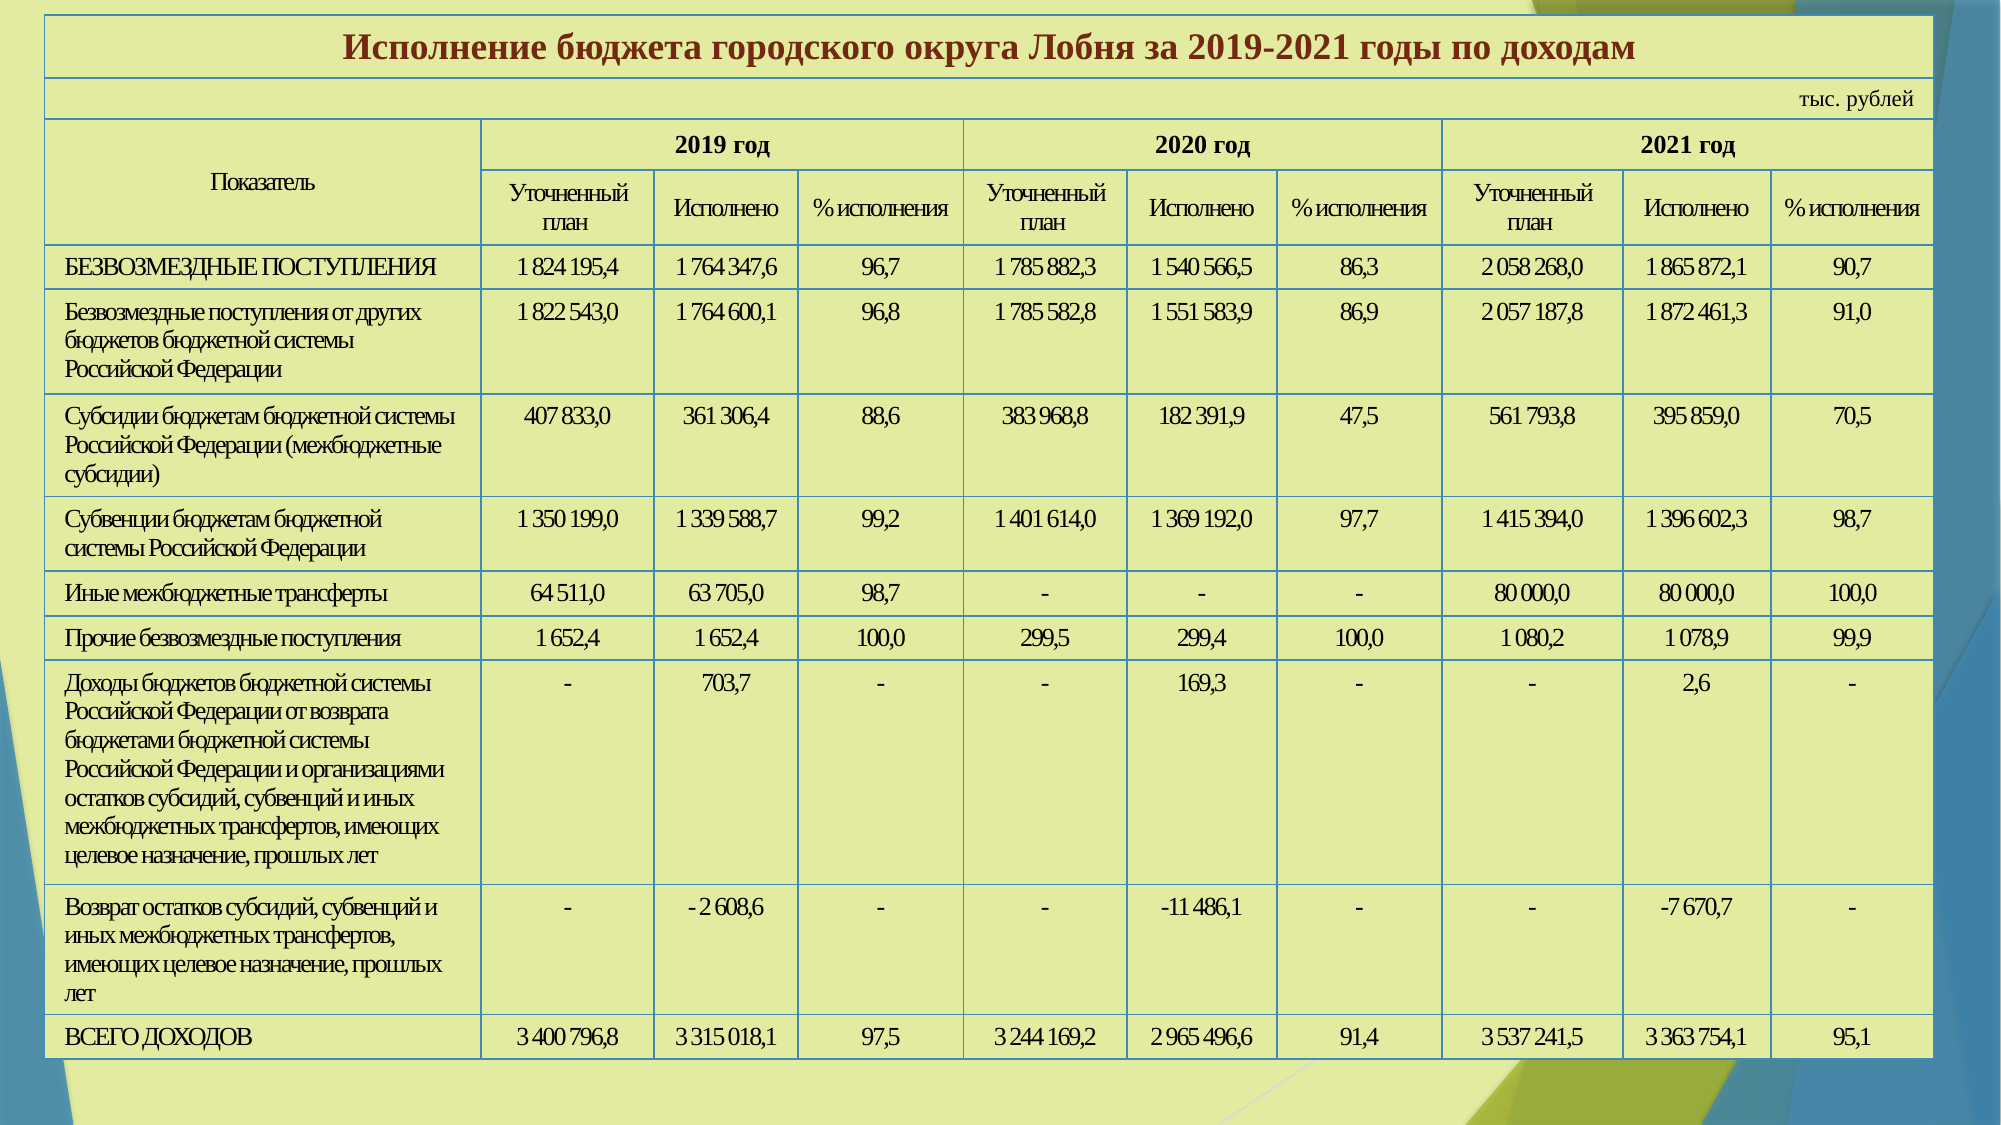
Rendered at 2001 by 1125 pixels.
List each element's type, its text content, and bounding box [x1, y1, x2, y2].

table_cell Уточненный план [1443, 171, 1622, 244]
table_cell 1 396 602,3 [1624, 497, 1770, 570]
table_cell 2019 год [482, 120, 963, 169]
table_cell - [1128, 572, 1276, 615]
table_cell 1 339 588,7 [655, 497, 797, 570]
table_cell - [1772, 661, 1933, 884]
table_cell 99,9 [1772, 617, 1933, 659]
table_cell 2 057 187,8 [1443, 290, 1622, 393]
table_cell - [1443, 885, 1622, 1014]
table_cell 3 400 796,8 [482, 1015, 653, 1058]
table_cell Уточненный план [482, 171, 653, 244]
table_cell - [964, 572, 1126, 615]
table_cell 1 764 347,6 [655, 246, 797, 288]
table_cell 2020 год [964, 120, 1441, 169]
table_cell -11 486,1 [1128, 885, 1276, 1014]
table_cell 383 968,8 [964, 395, 1126, 496]
table_cell 361 306,4 [655, 395, 797, 496]
table_cell 99,2 [799, 497, 963, 570]
table_cell 1 652,4 [482, 617, 653, 659]
table_cell 90,7 [1772, 246, 1933, 288]
table_cell 2 965 496,6 [1128, 1015, 1276, 1058]
table_cell 169,3 [1128, 661, 1276, 884]
table_cell 97,5 [799, 1015, 963, 1058]
table_cell 80 000,0 [1624, 572, 1770, 615]
table_cell - [964, 661, 1126, 884]
table_cell % исполнения [799, 171, 963, 244]
table_cell 3 363 754,1 [1624, 1015, 1770, 1058]
table_cell тыс. рублей [45, 79, 1933, 118]
table_cell 2 058 268,0 [1443, 246, 1622, 288]
table_cell 3 244 169,2 [964, 1015, 1126, 1058]
table_cell 3 537 241,5 [1443, 1015, 1622, 1058]
table_cell 395 859,0 [1624, 395, 1770, 496]
table_cell 1 872 461,3 [1624, 290, 1770, 393]
table_cell 63 705,0 [655, 572, 797, 615]
table_cell 1 415 394,0 [1443, 497, 1622, 570]
table_cell 1 822 543,0 [482, 290, 653, 393]
table_cell 91,0 [1772, 290, 1933, 393]
table_cell 1 369 192,0 [1128, 497, 1276, 570]
table_cell 97,7 [1278, 497, 1441, 570]
table_cell 299,4 [1128, 617, 1276, 659]
table_cell 1 540 566,5 [1128, 246, 1276, 288]
table_cell 100,0 [1772, 572, 1933, 615]
table_cell 1 824 195,4 [482, 246, 653, 288]
table_cell 2,6 [1624, 661, 1770, 884]
table_cell - [1278, 572, 1441, 615]
table_cell - [964, 885, 1126, 1014]
table_cell - [1772, 885, 1933, 1014]
table_cell БЕЗВОЗМЕЗДНЫЕ ПОСТУПЛЕНИЯ [45, 246, 480, 288]
table_cell 47,5 [1278, 395, 1441, 496]
table_cell 1 652,4 [655, 617, 797, 659]
table_cell 299,5 [964, 617, 1126, 659]
table_cell Исполнено [1624, 171, 1770, 244]
table_cell 98,7 [799, 572, 963, 615]
table_cell 182 391,9 [1128, 395, 1276, 496]
table_cell Исполнено [1128, 171, 1276, 244]
table_cell - [1443, 661, 1622, 884]
table_cell 1 078,9 [1624, 617, 1770, 659]
table_cell - 2 608,6 [655, 885, 797, 1014]
table_cell - [799, 661, 963, 884]
table_cell % исполнения [1278, 171, 1441, 244]
table_cell 1 350 199,0 [482, 497, 653, 570]
table_cell 561 793,8 [1443, 395, 1622, 496]
table_cell - [482, 885, 653, 1014]
table_cell 96,7 [799, 246, 963, 288]
table_cell 3 315 018,1 [655, 1015, 797, 1058]
table_cell 70,5 [1772, 395, 1933, 496]
table_cell Исполнено [655, 171, 797, 244]
table_cell 2021 год [1443, 120, 1933, 169]
table_cell Иные межбюджетные трансферты [45, 572, 480, 615]
table_cell Возврат остатков субсидий, субвенций и иных межбюджетных трансфертов, имеющих целевое назначение, прошлых лет [45, 885, 480, 1014]
table_cell Прочие безвозмездные поступления [45, 617, 480, 659]
table_cell 86,9 [1278, 290, 1441, 393]
table_cell 1 764 600,1 [655, 290, 797, 393]
table_cell 98,7 [1772, 497, 1933, 570]
table_cell 1 401 614,0 [964, 497, 1126, 570]
table_cell 91,4 [1278, 1015, 1441, 1058]
table_cell Доходы бюджетов бюджетной системы Российской Федерации от возврата бюджетами бюджетной системы Российской Федерации и организациями остатков субсидий, субвенций и иных межбюджетных трансфертов, имеющих целевое назначение, прошлых лет [45, 661, 480, 884]
table_cell 1 865 872,1 [1624, 246, 1770, 288]
table_cell 96,8 [799, 290, 963, 393]
table_cell % исполнения [1772, 171, 1933, 244]
table_cell 1 080,2 [1443, 617, 1622, 659]
table_header Исполнение бюджета городского округа Лобня за 2019-2021 годы по доходам [45, 16, 1933, 77]
table_cell 703,7 [655, 661, 797, 884]
table_cell 100,0 [1278, 617, 1441, 659]
table_cell Показатель [45, 120, 480, 244]
table_cell 1 785 882,3 [964, 246, 1126, 288]
table_cell Субсидии бюджетам бюджетной системы Российской Федерации (межбюджетные субсидии) [45, 395, 480, 496]
table_cell 95,1 [1772, 1015, 1933, 1058]
table_cell Безвозмездные поступления от других бюджетов бюджетной системы Российской Федерации [45, 290, 480, 393]
table_cell - [1278, 885, 1441, 1014]
table_cell 407 833,0 [482, 395, 653, 496]
table_cell 80 000,0 [1443, 572, 1622, 615]
table_cell - [1278, 661, 1441, 884]
table_cell 1 551 583,9 [1128, 290, 1276, 393]
table_cell Субвенции бюджетам бюджетной системы Российской Федерации [45, 497, 480, 570]
table_cell 64 511,0 [482, 572, 653, 615]
table_cell 86,3 [1278, 246, 1441, 288]
table_cell 88,6 [799, 395, 963, 496]
table_cell - [482, 661, 653, 884]
table_cell - [799, 885, 963, 1014]
table_cell -7 670,7 [1624, 885, 1770, 1014]
table_cell 100,0 [799, 617, 963, 659]
table_cell 1 785 582,8 [964, 290, 1126, 393]
table_cell Уточненный план [964, 171, 1126, 244]
table_cell ВСЕГО ДОХОДОВ [45, 1015, 480, 1058]
